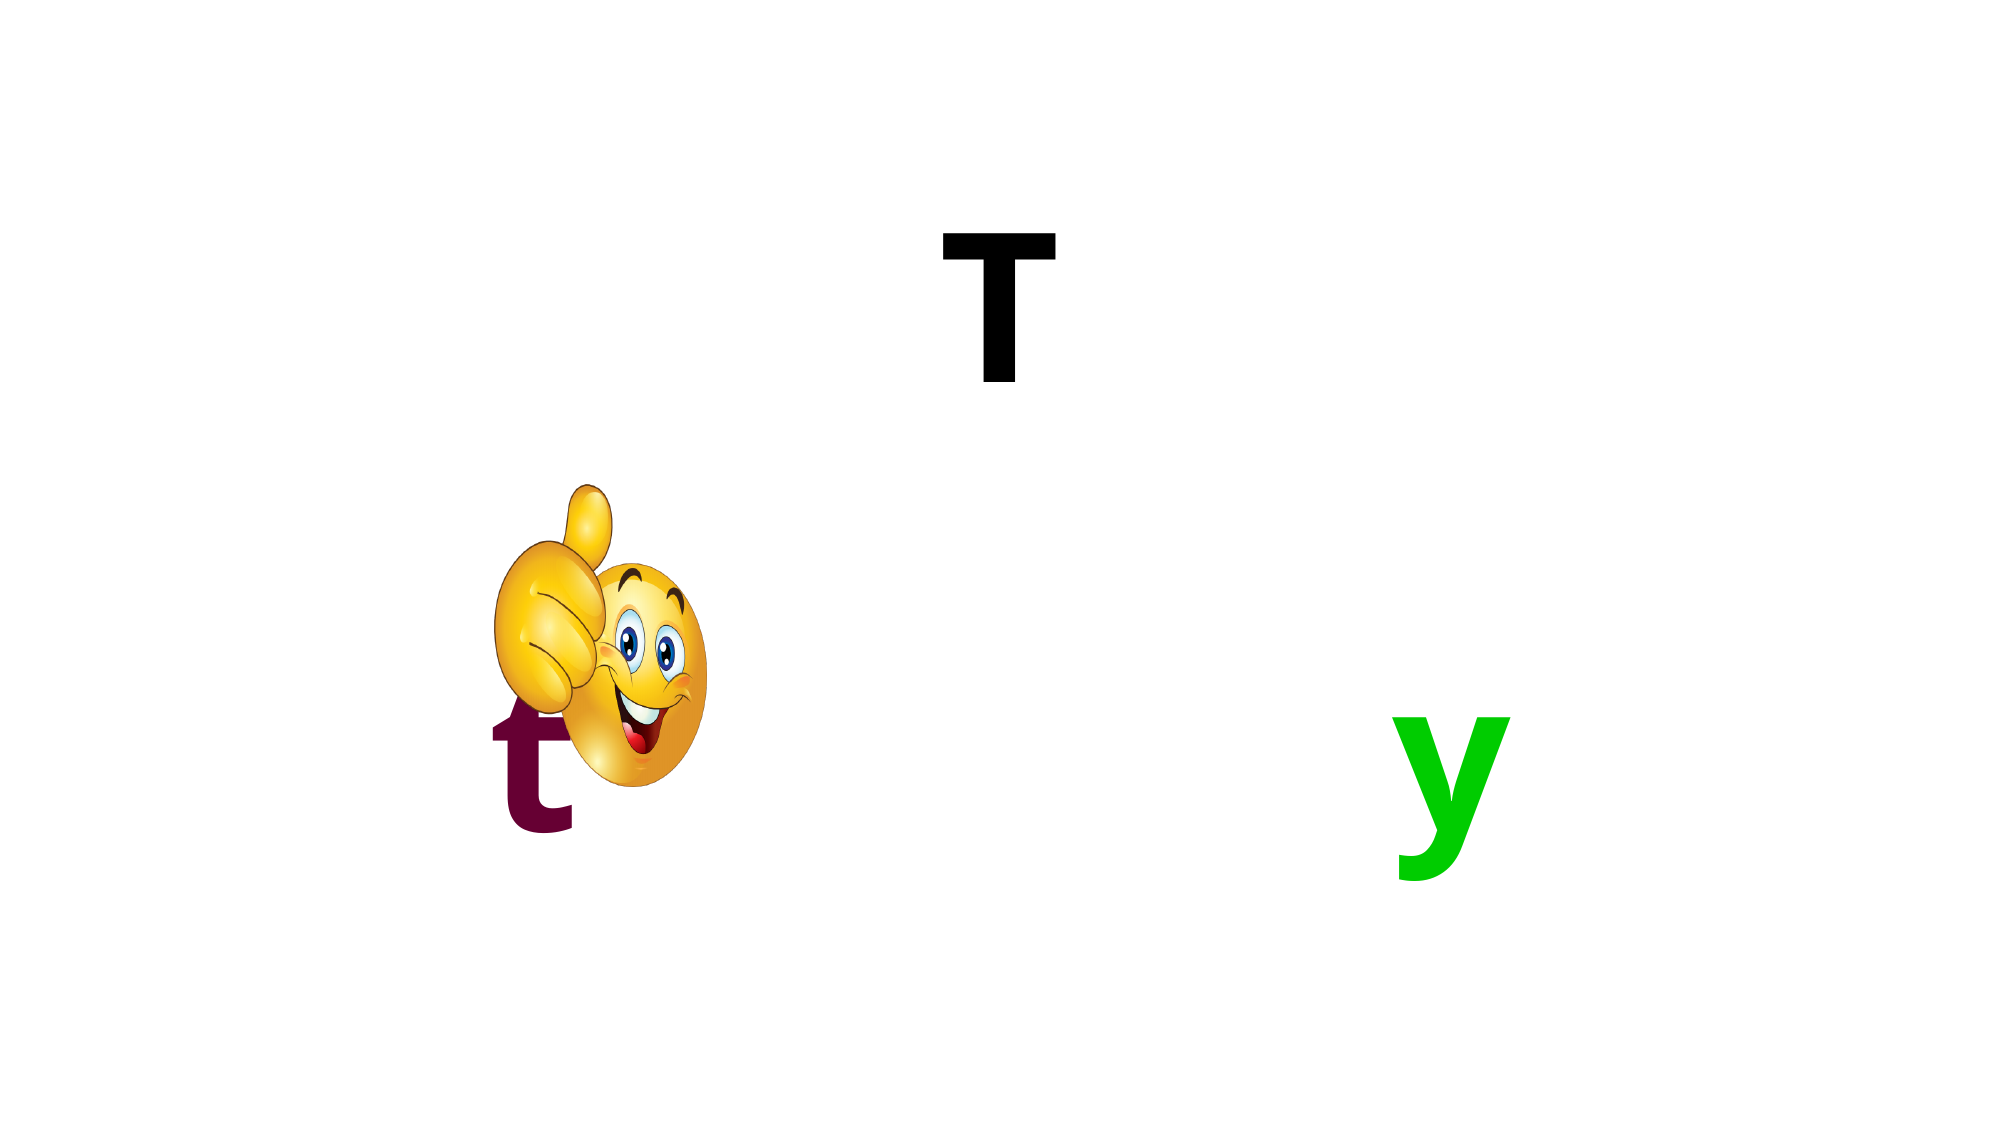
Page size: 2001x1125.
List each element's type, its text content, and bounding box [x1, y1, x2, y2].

picture [494, 484, 707, 787]
title T t y [137, 59, 1863, 1020]
